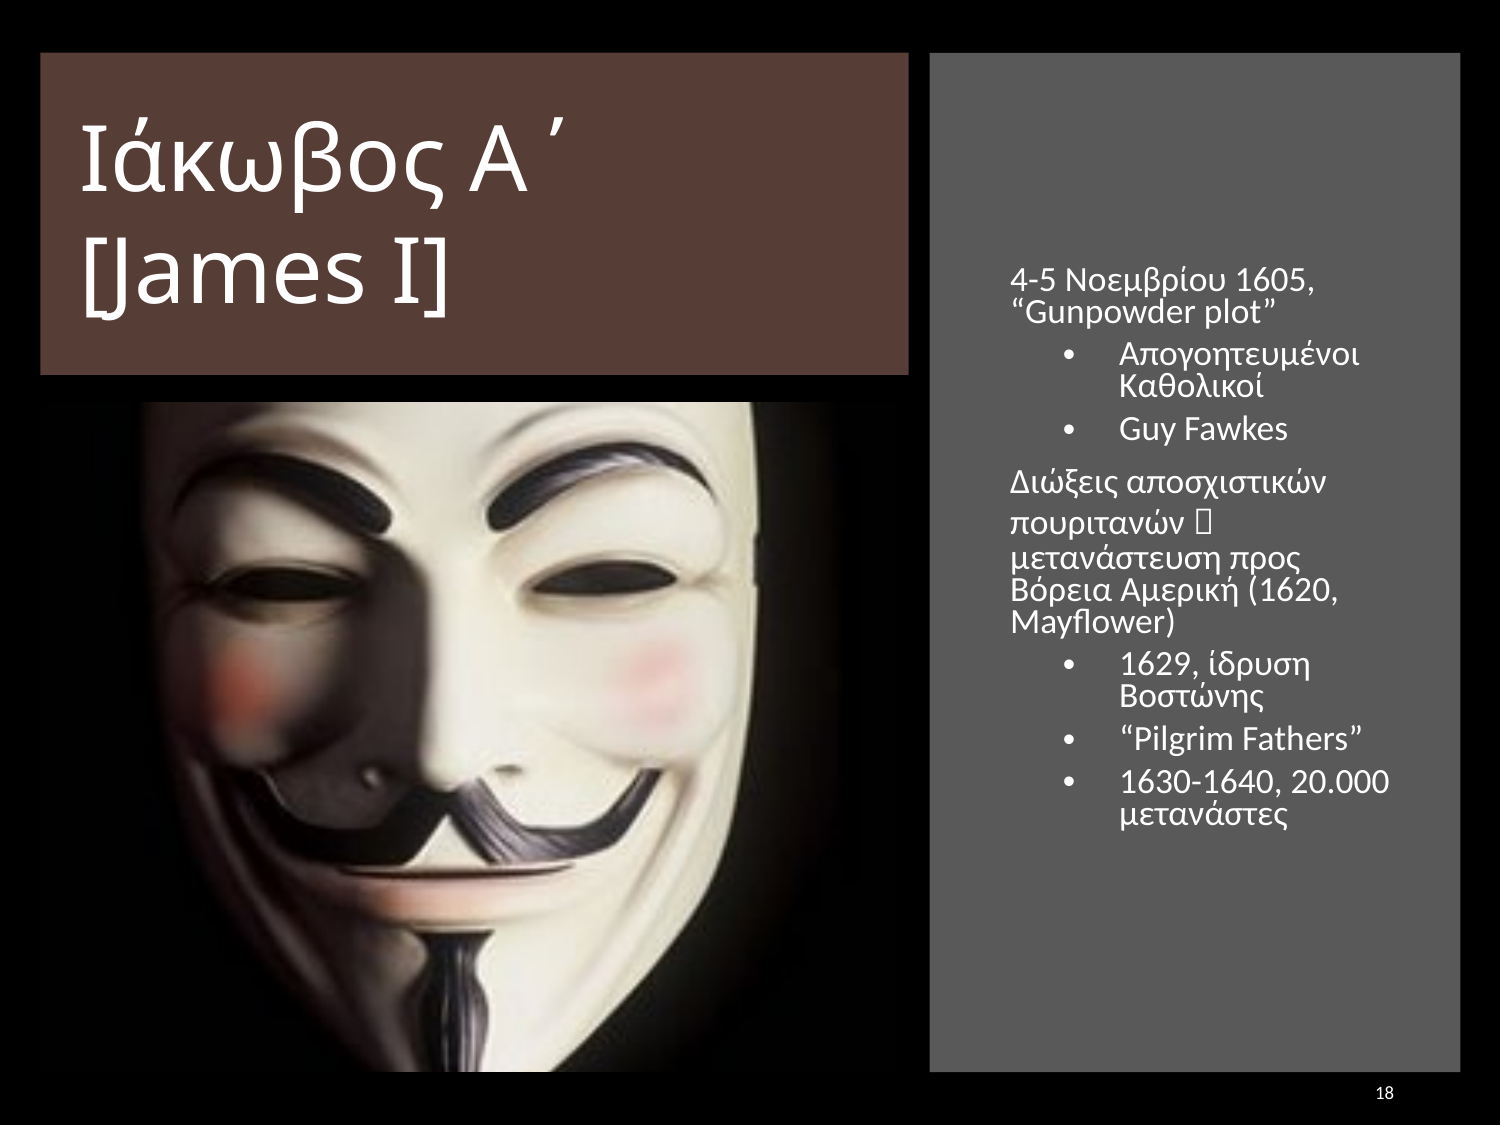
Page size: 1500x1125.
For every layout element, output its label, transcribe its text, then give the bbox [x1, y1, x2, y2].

picture [40, 402, 909, 1072]
text_box [10, 0, 334, 185]
title Ιάκωβος Α΄ [James I] [64, 80, 876, 348]
slide_number 18 [1289, 1072, 1410, 1117]
list 4-5 Νοεμβρίου 1605, “Gunpowder plot” Απογοητευμένοι Καθολικοί Guy Fawkes Διώξεις αποσχιστικών πουριτανών  μετανάστευση προς Βόρεια Αμερική (1620, Mayflower) 1629, ίδρυση Βοστώνης “Pilgrim Fathers” 1630-1640, 20.000 μετανάστες [987, 150, 1410, 947]
text_box [929, 52, 1461, 1073]
text_box [39, 52, 910, 376]
